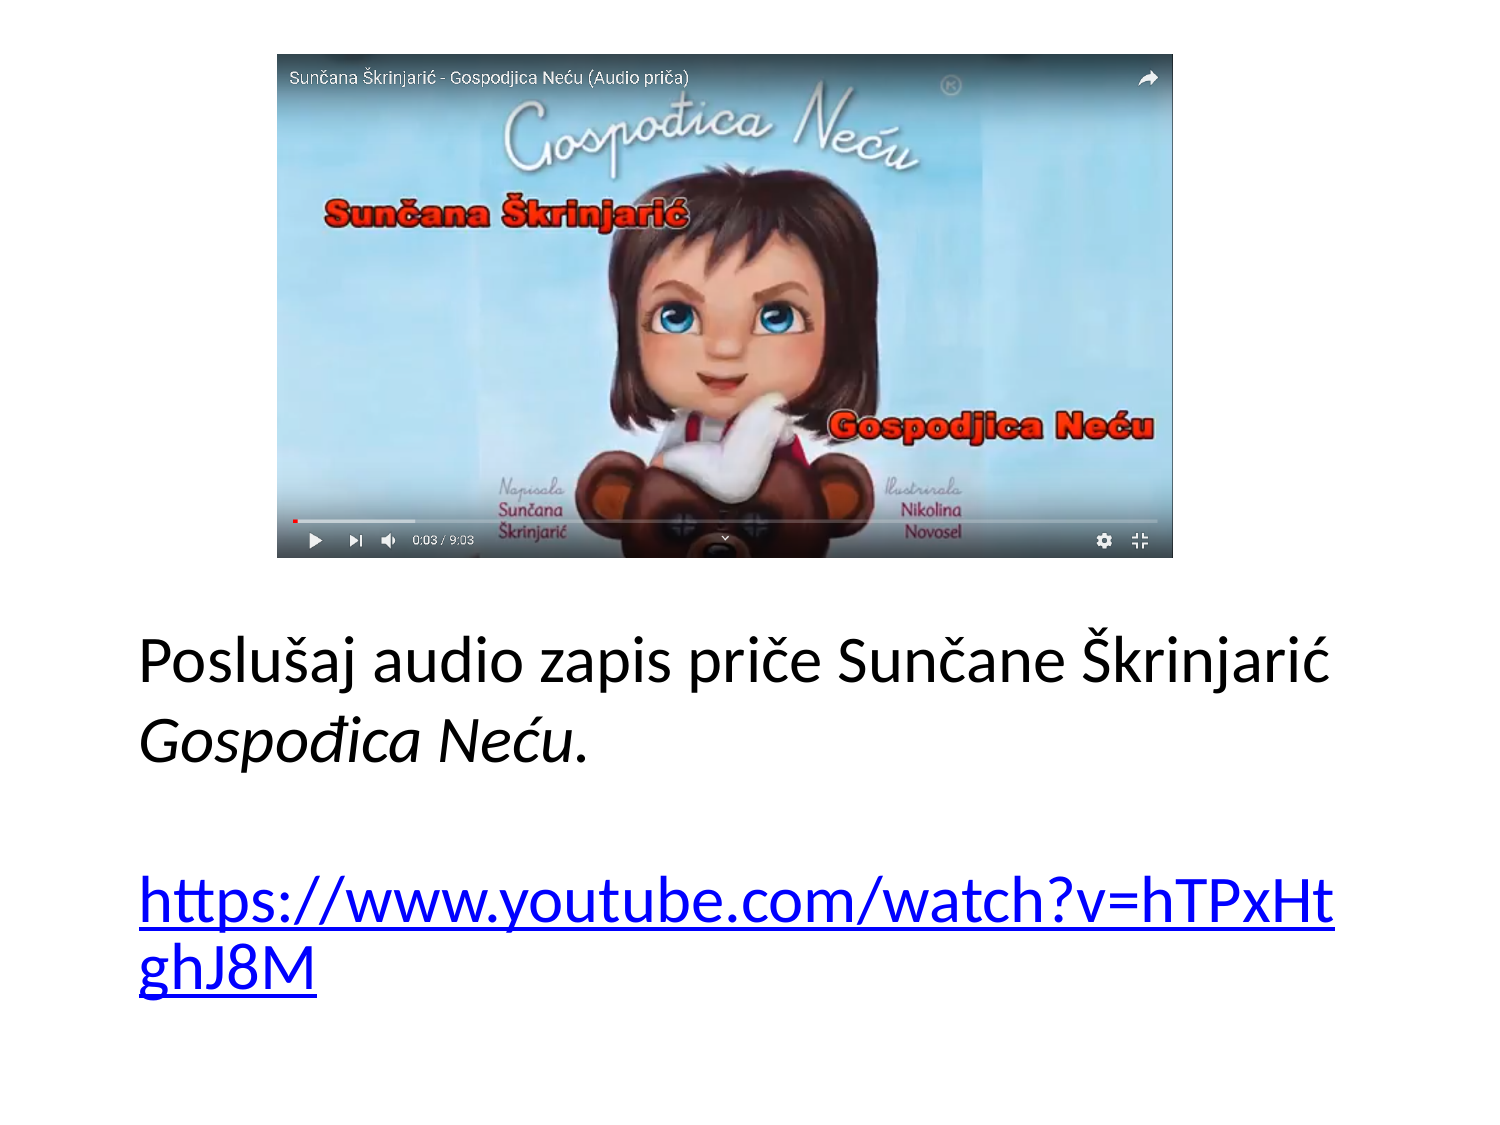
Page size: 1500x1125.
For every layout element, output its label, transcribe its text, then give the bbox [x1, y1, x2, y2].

picture [277, 54, 1174, 559]
text_box Poslušaj audio zapis priče Sunčane Škrinjarić Gospođica Neću. https://www.youtube.com/watch?v=hTPxHtghJ8M [123, 608, 1365, 944]
